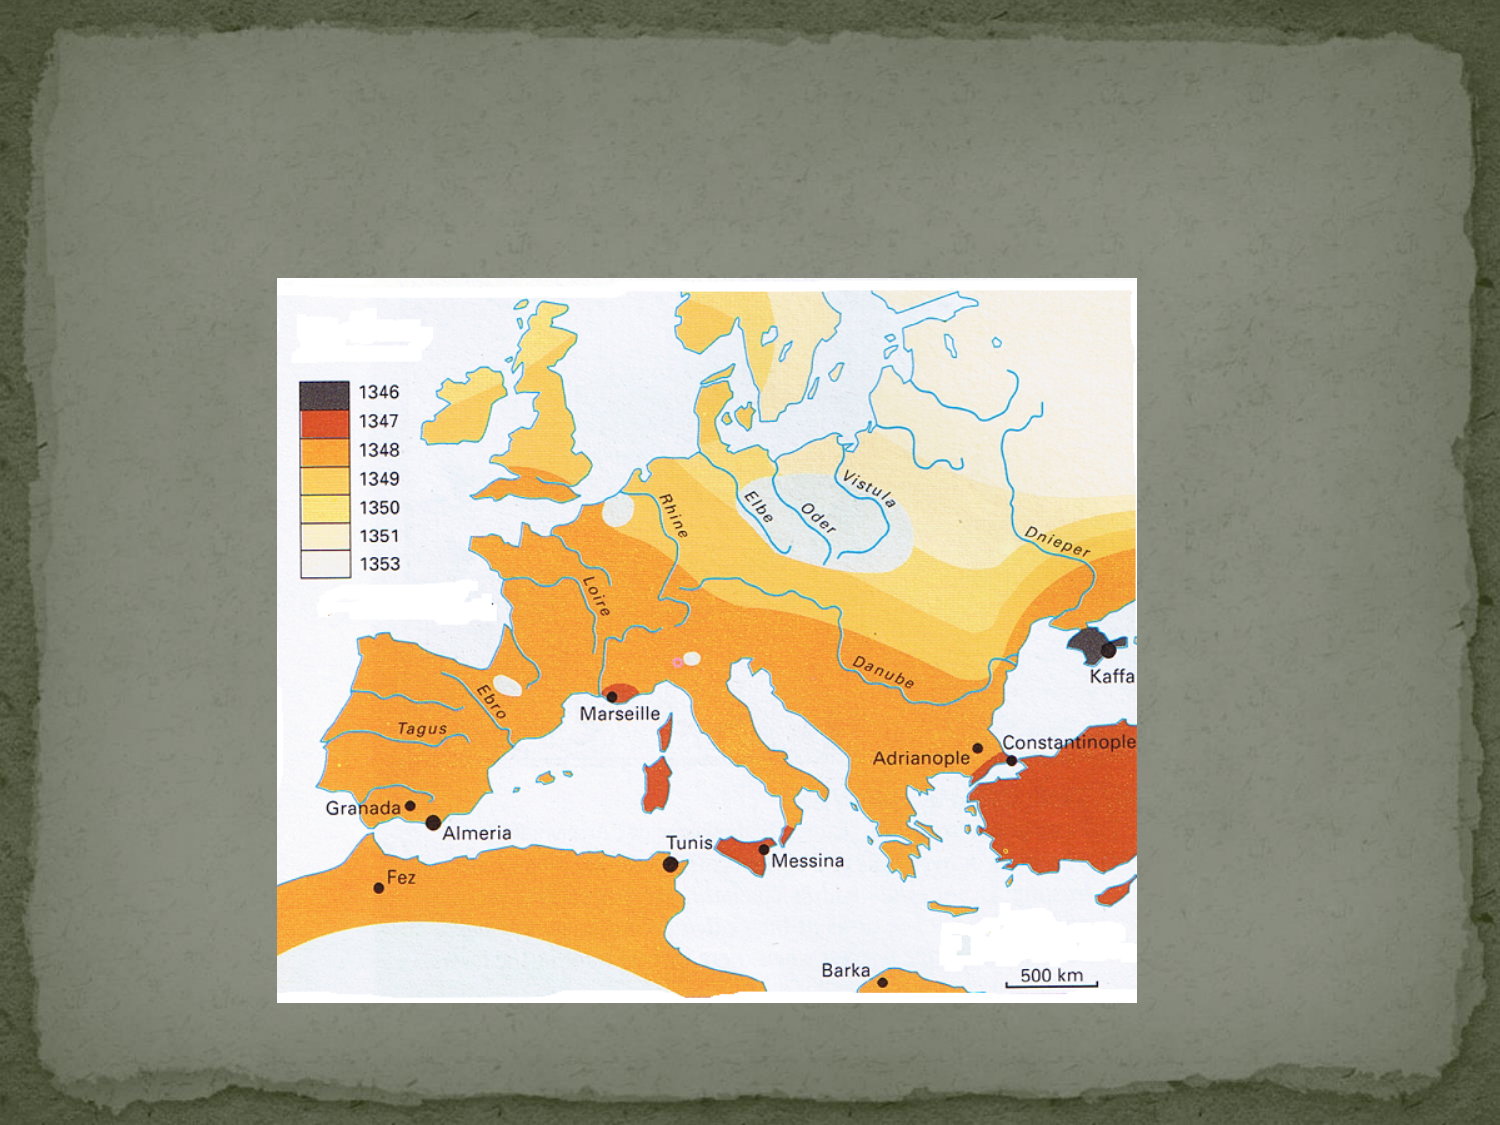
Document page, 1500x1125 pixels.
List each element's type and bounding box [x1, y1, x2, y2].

title [76, 30, 1427, 231]
picture [0, 1, 1500, 1125]
text_box [280, 281, 1135, 1001]
